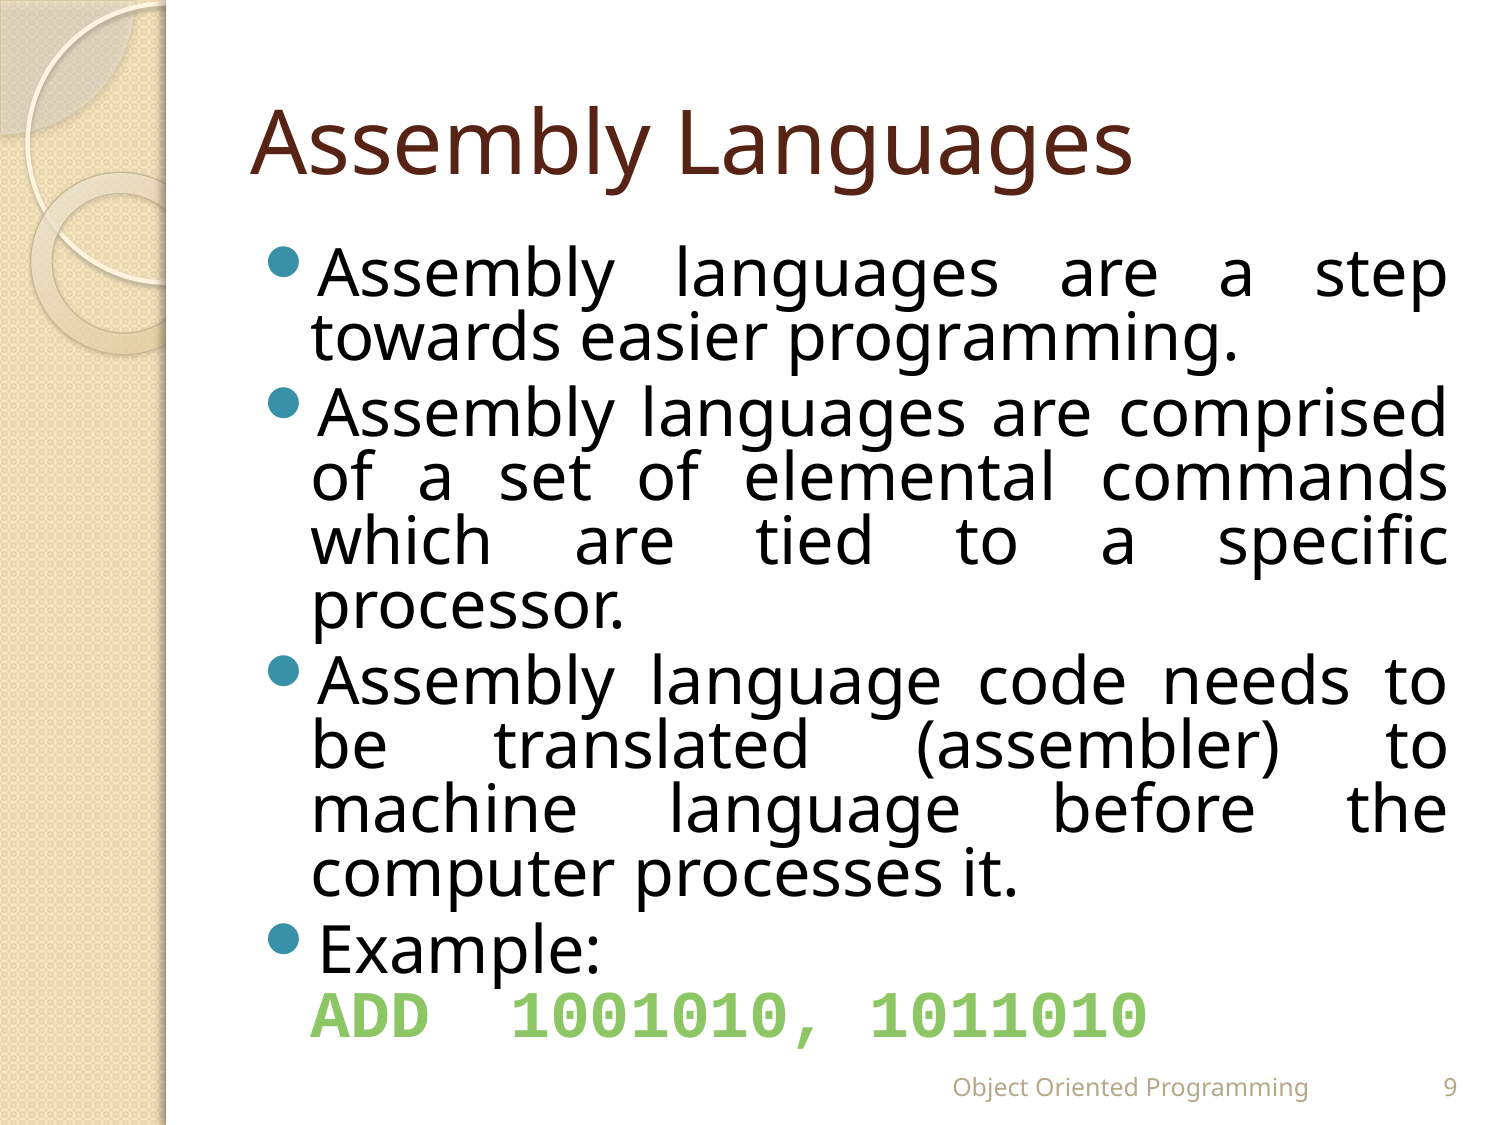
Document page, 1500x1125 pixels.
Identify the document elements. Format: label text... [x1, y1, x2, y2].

title Assembly Languages [235, 45, 1466, 233]
footer Object Oriented Programming [937, 1034, 1413, 1113]
list Assembly languages are a step towards easier programming. Assembly languages are comprised of a set of elemental commands which are tied to a specific processor. Assembly language code needs to be translated (assembler) to machine language before the computer processes it. Example: ADD 1001010, 1011010 [235, 237, 1466, 1025]
slide_number 9 [1413, 1034, 1488, 1113]
